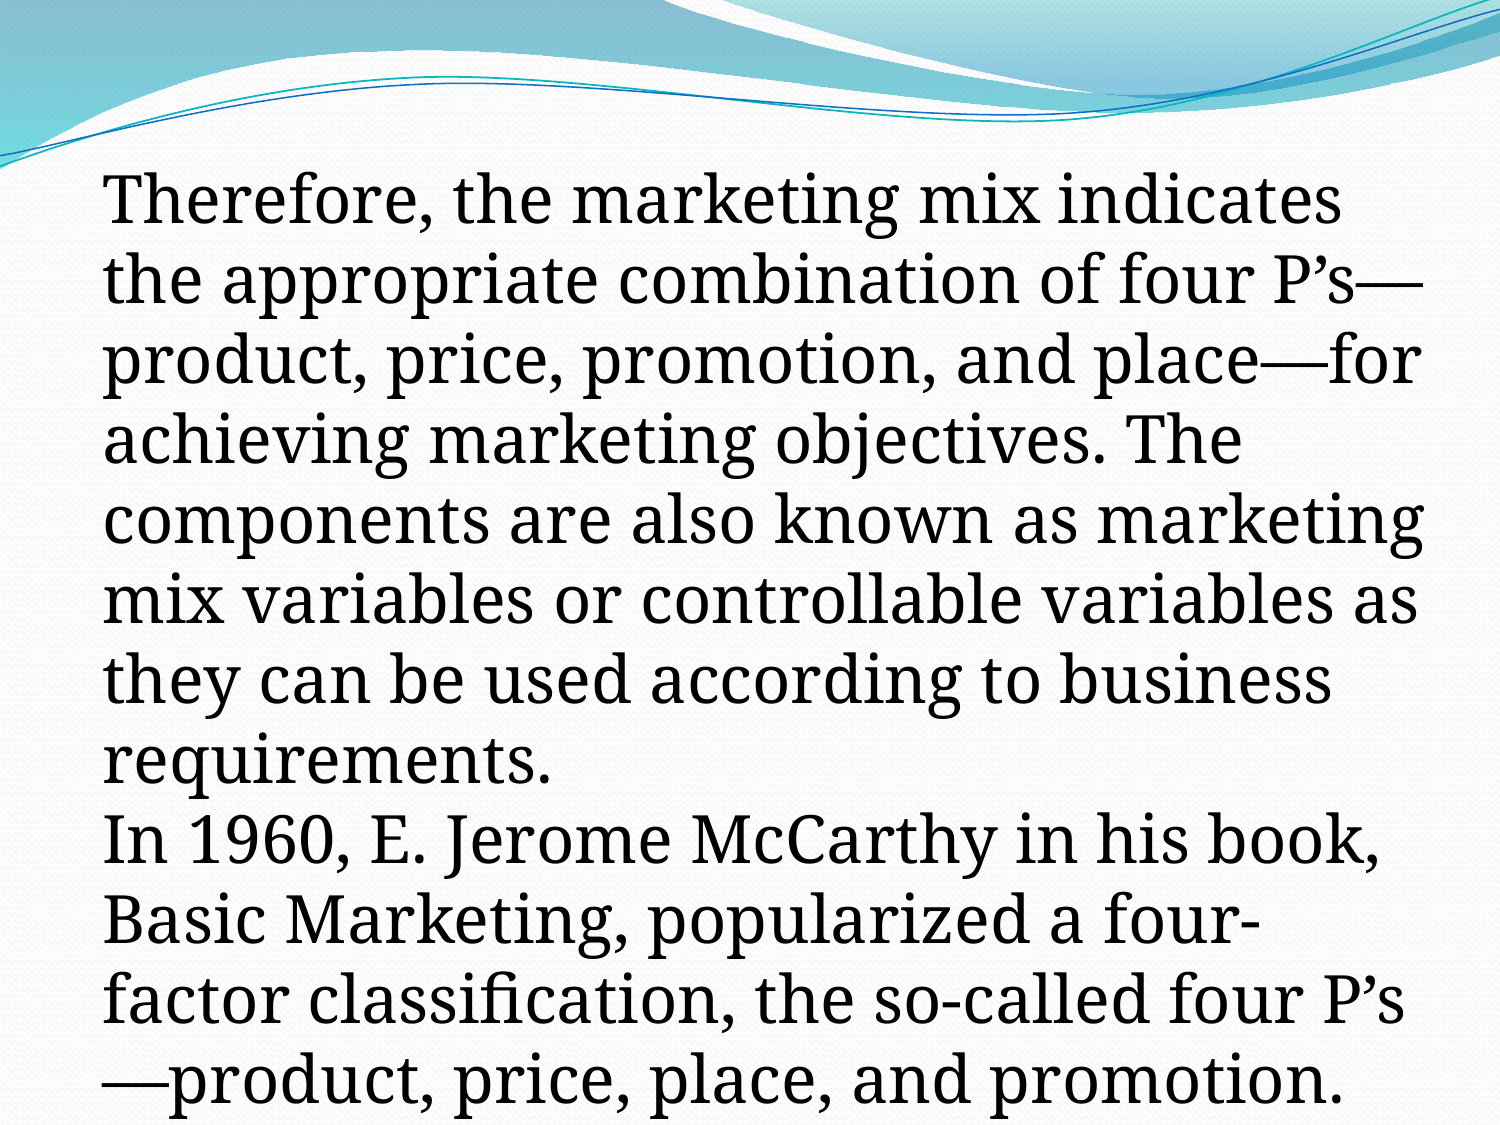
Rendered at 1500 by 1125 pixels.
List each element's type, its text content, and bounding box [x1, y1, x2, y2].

text_box Therefore, the marketing mix indicates the appropriate combination of four P’s—product, price, promotion, and place—for achieving marketing objectives. The components are also known as marketing mix variables or controllable variables as they can be used according to business requirements. In 1960, E. Jerome McCarthy in his book, Basic Marketing, popularized a four-factor classification, the so-called four P’s—product, price, place, and promotion. [87, 149, 1450, 1125]
